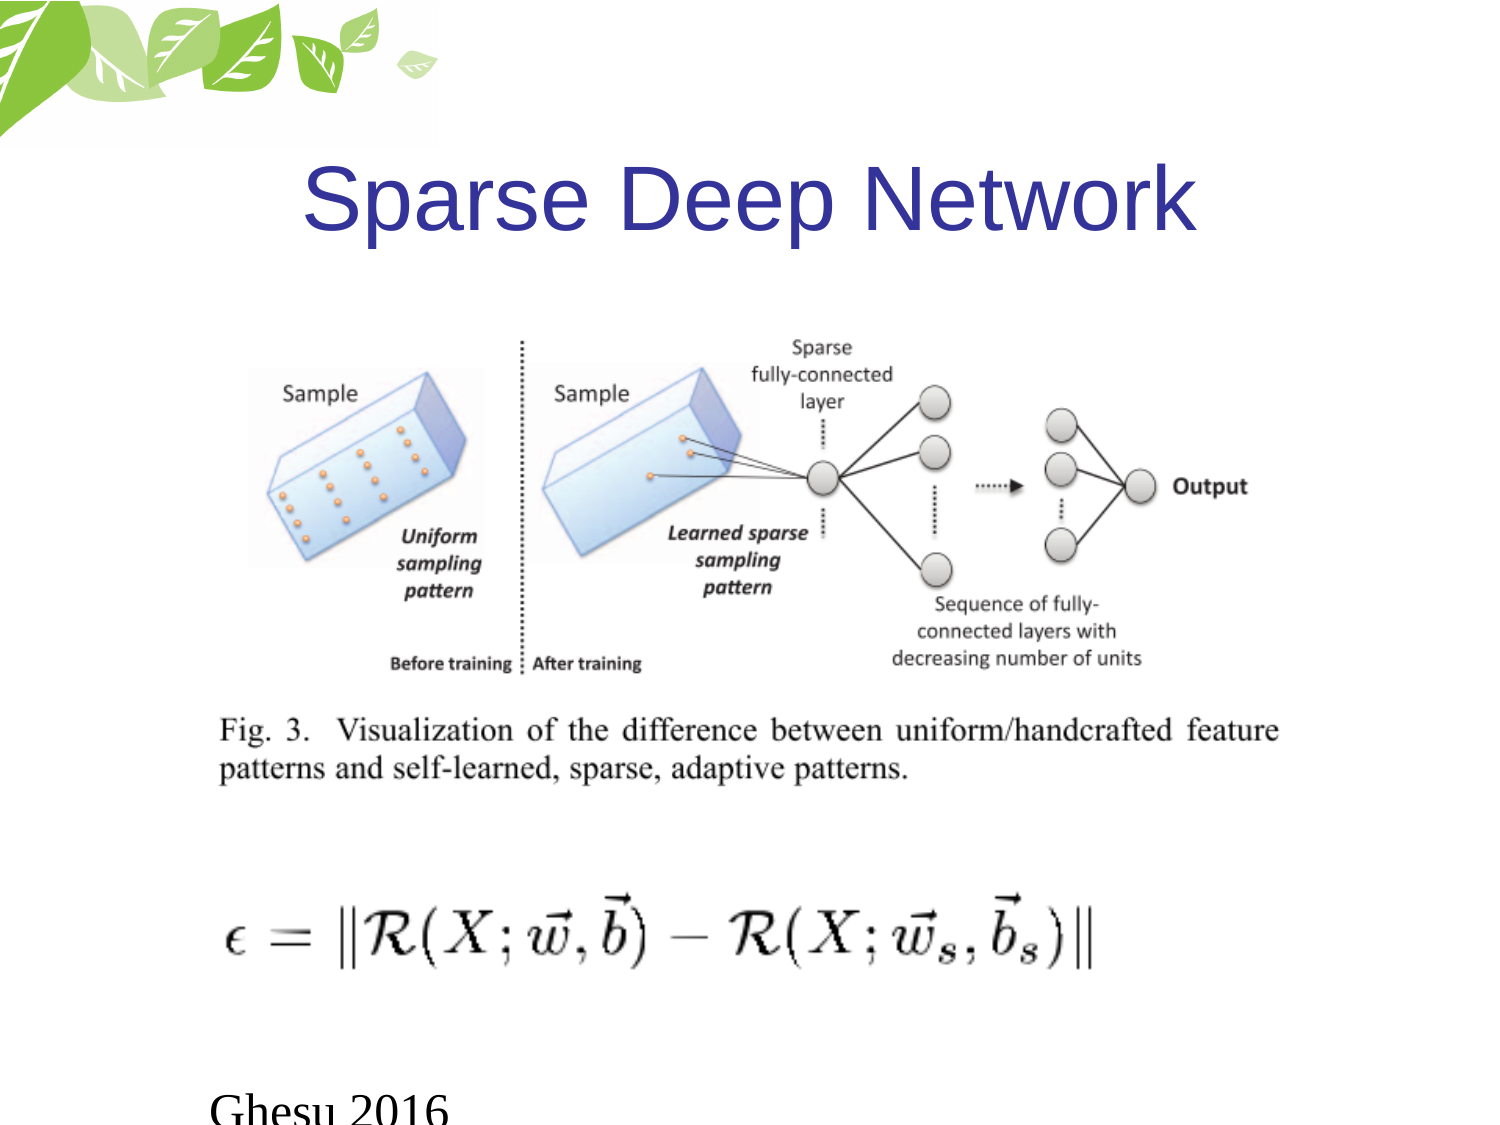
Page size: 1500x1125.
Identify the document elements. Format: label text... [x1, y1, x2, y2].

picture [192, 324, 1308, 802]
text_box Ghesu 2016 [194, 1071, 465, 1125]
title Sparse Deep Network [112, 99, 1388, 288]
picture [192, 857, 1136, 1019]
